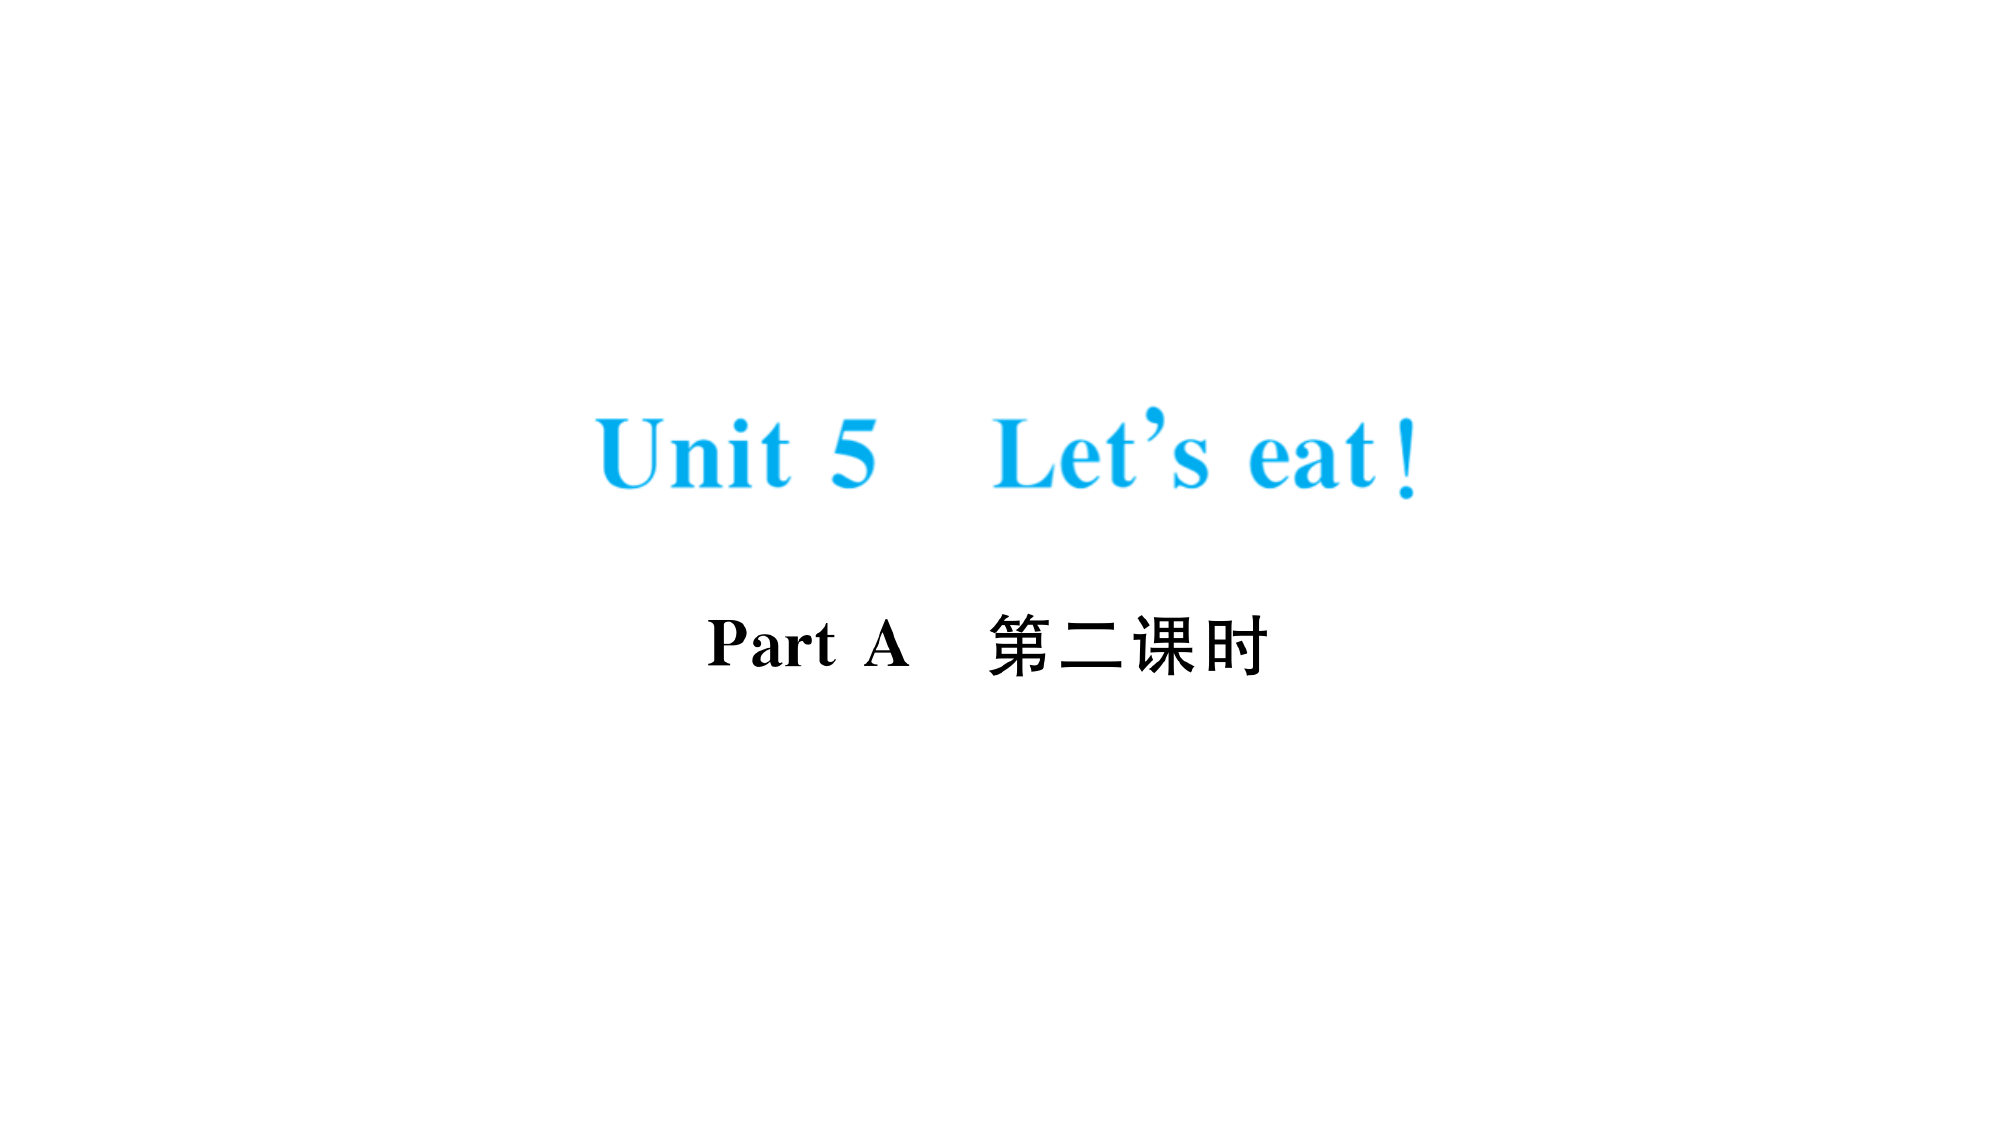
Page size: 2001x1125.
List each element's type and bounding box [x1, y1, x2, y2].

picture [703, 562, 1296, 789]
picture [574, 395, 1426, 514]
